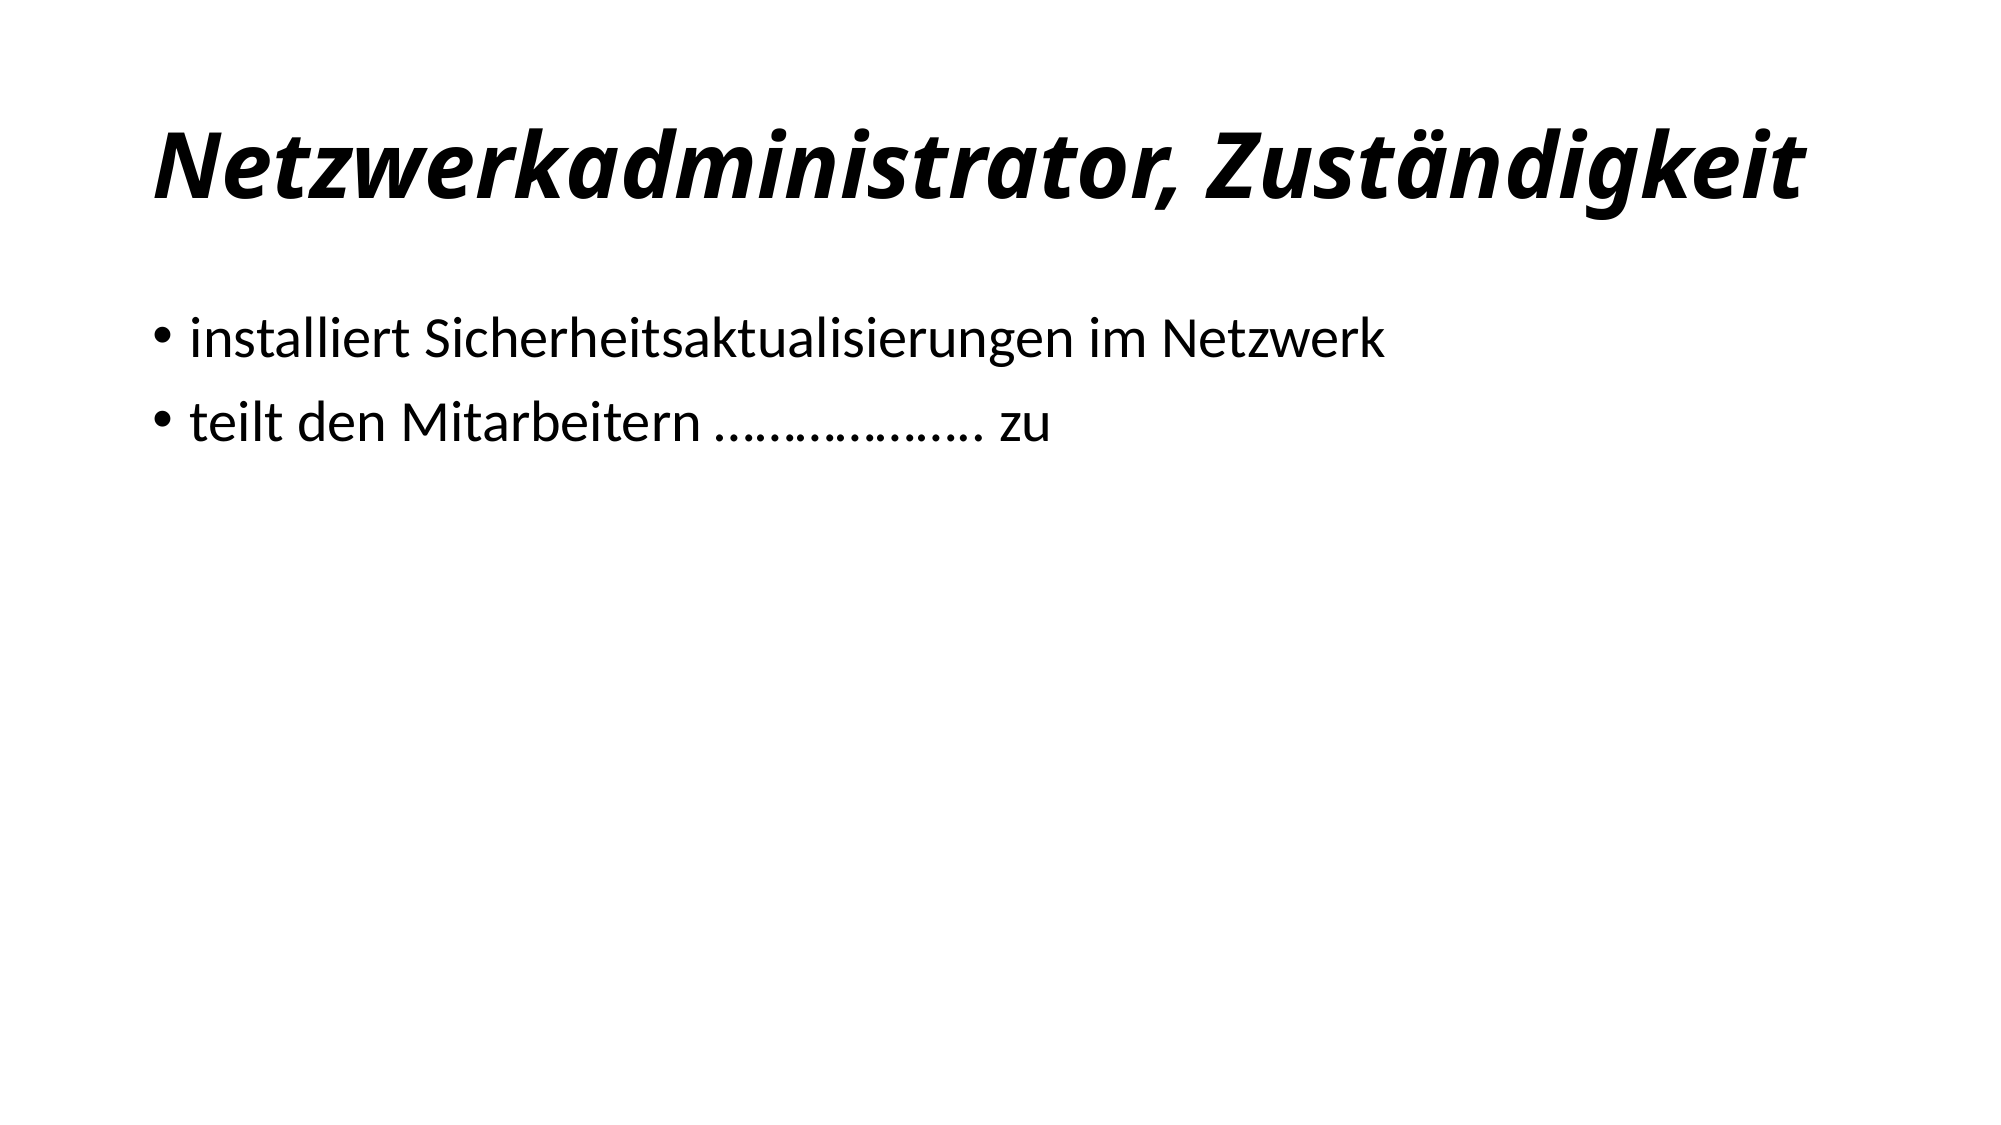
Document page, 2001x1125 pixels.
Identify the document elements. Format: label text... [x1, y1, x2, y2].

title Netzwerkadministrator, Zuständigkeit [137, 59, 1863, 278]
list installiert Sicherheitsaktualisierungen im Netzwerk teilt den Mitarbeitern ……………….. zu [137, 299, 1863, 1014]
